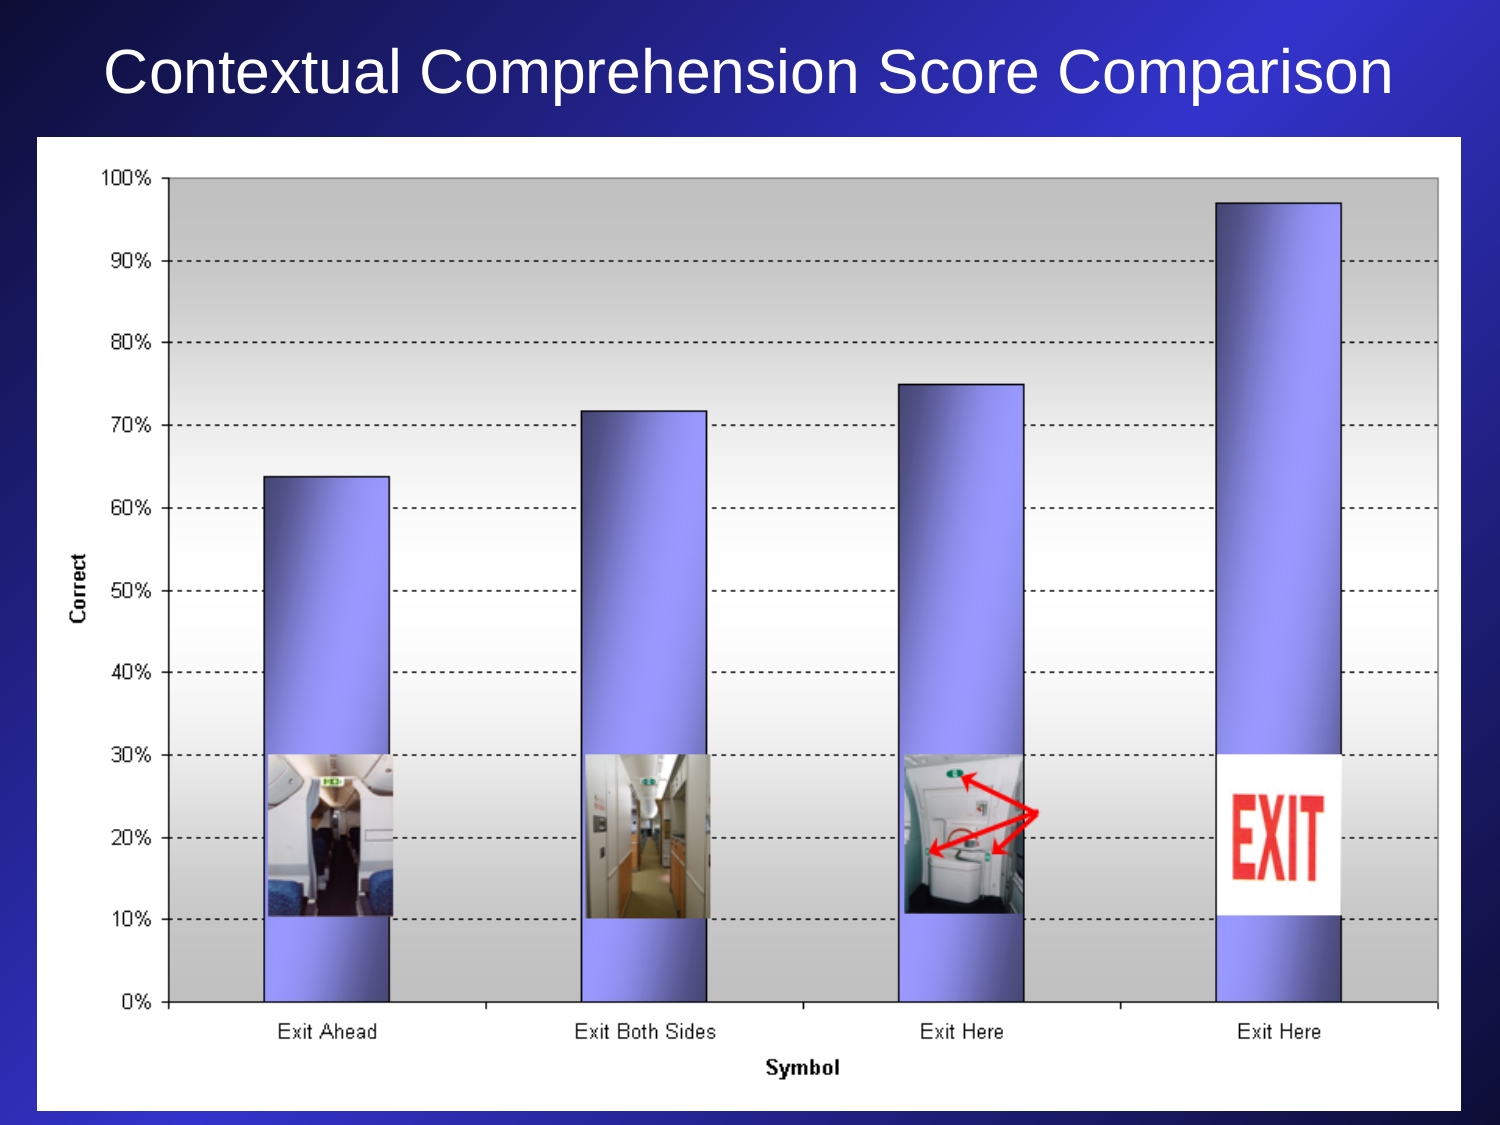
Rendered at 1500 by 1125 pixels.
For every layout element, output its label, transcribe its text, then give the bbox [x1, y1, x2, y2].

title Contextual Comprehension Score Comparison [0, 0, 1500, 138]
picture [37, 137, 1461, 1112]
